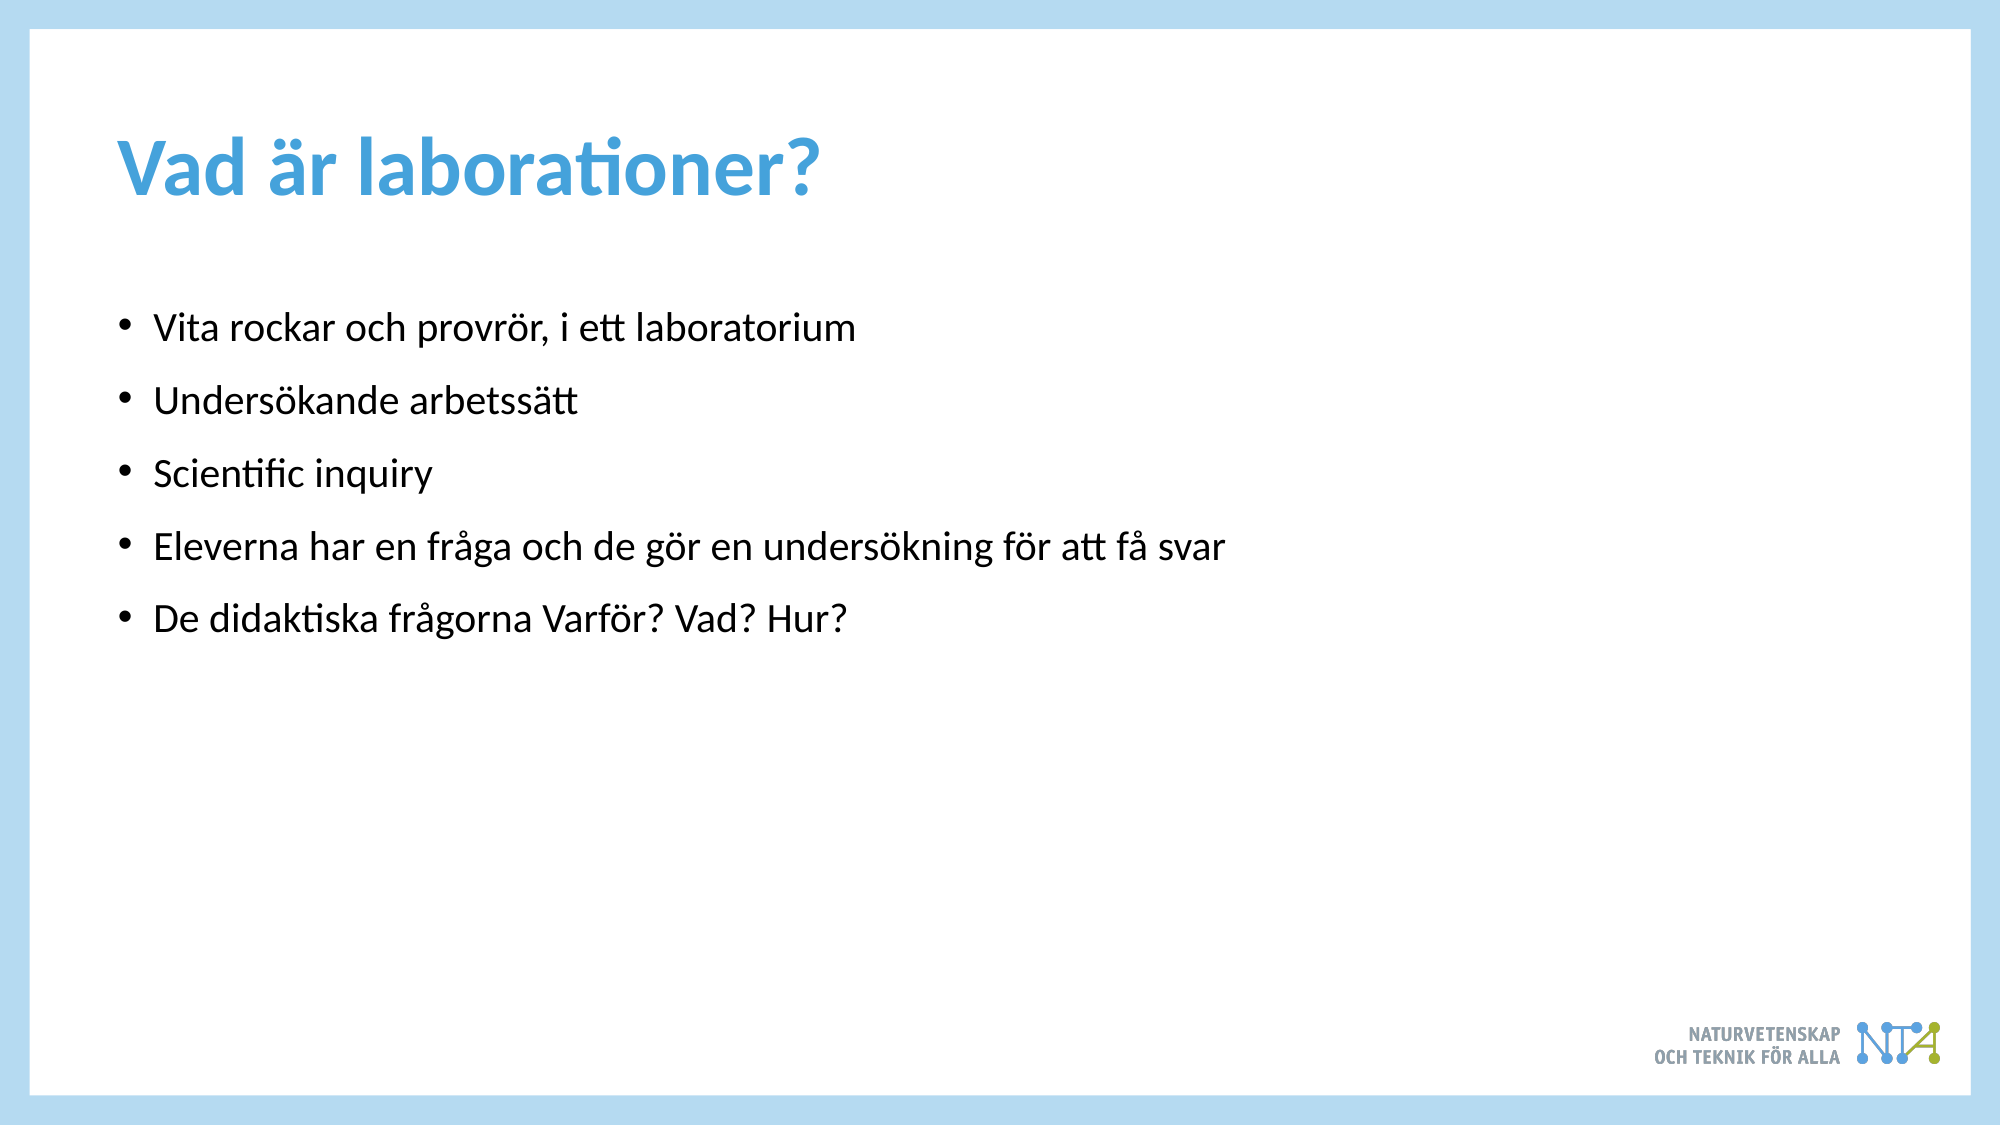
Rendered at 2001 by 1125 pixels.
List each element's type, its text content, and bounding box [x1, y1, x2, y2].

picture [0, 0, 2000, 1125]
title Vad är laborationer? [102, 85, 1910, 252]
list Vita rockar och provrör, i ett laboratorium Undersökande arbetssätt Scientific inquiry Eleverna har en fråga och de gör en undersökning för att få svar De didaktiska frågorna Varför? Vad? Hur? [102, 294, 1910, 1039]
